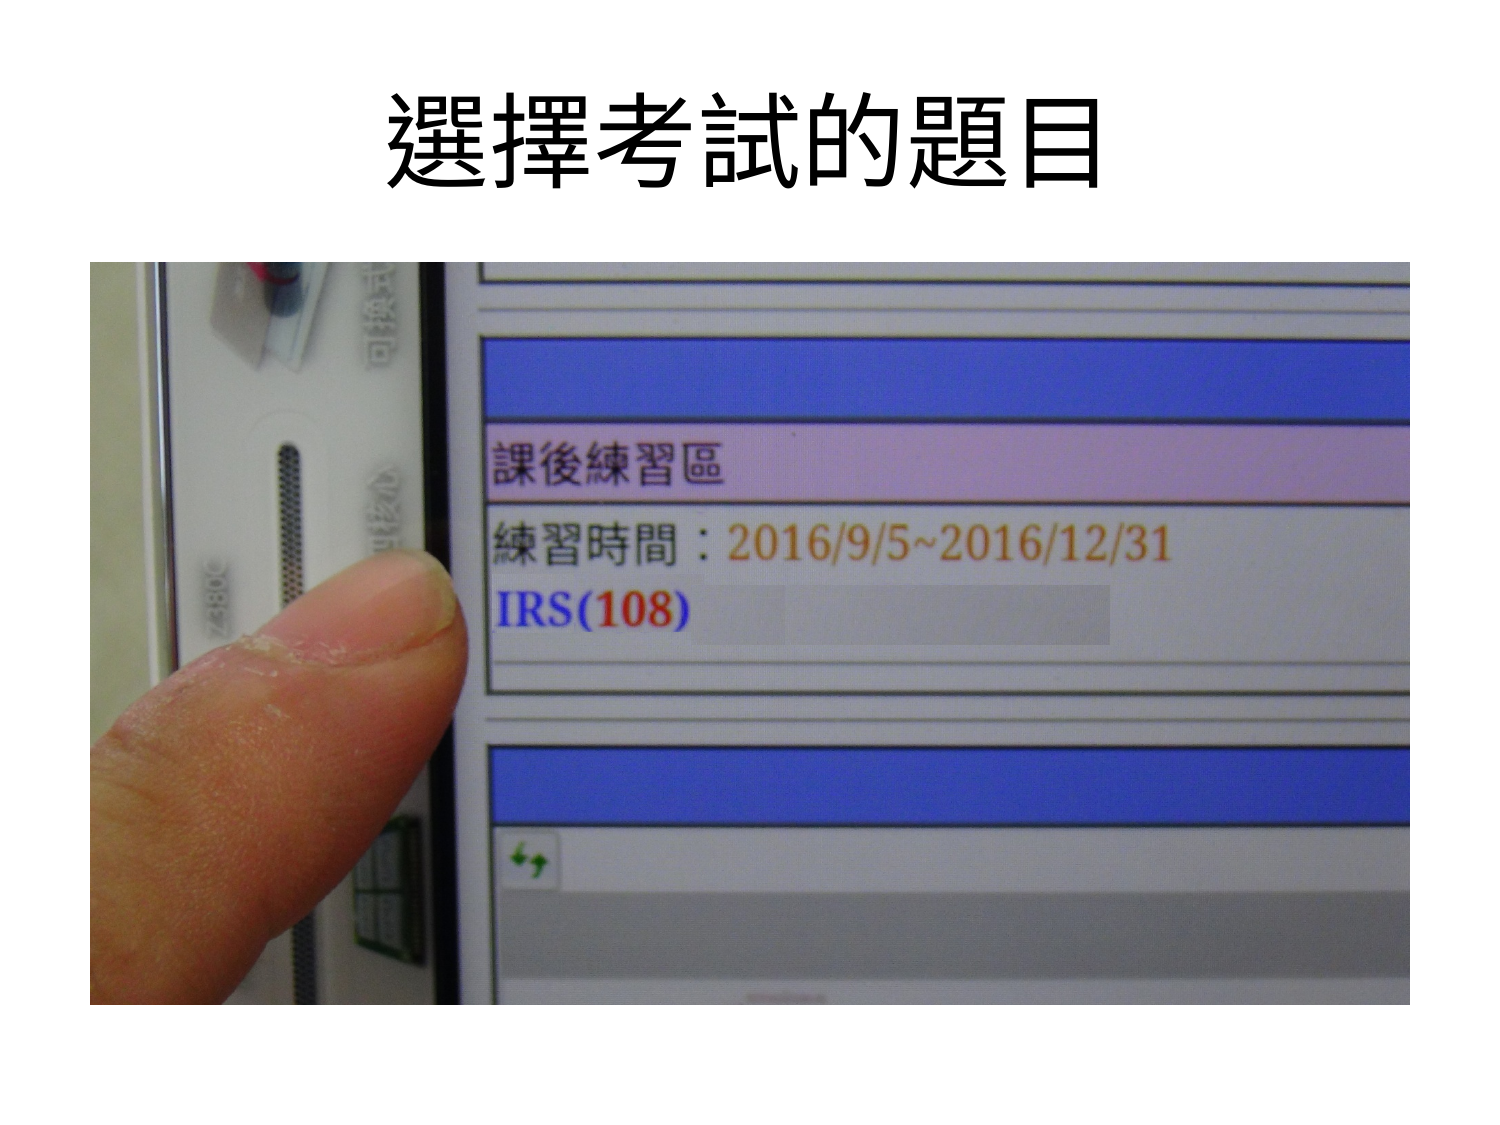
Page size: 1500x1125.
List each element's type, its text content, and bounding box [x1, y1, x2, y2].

title 選擇考試的題目 [75, 45, 1425, 233]
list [90, 262, 1410, 1006]
picture [491, 573, 1126, 645]
